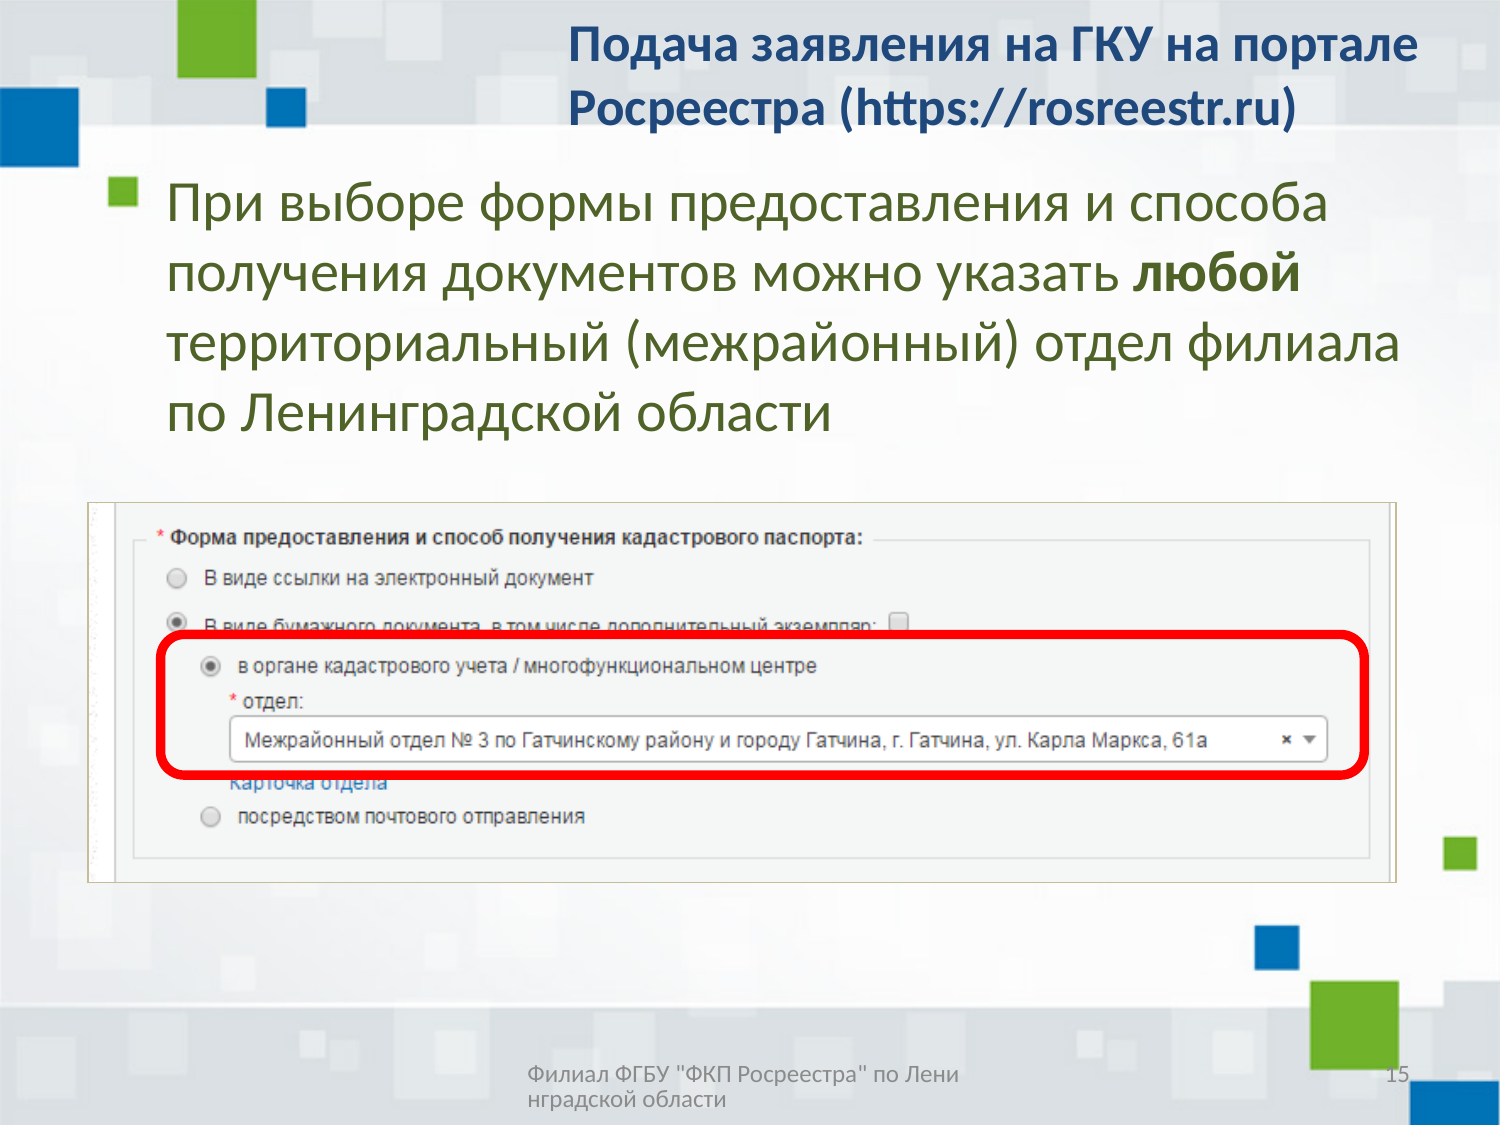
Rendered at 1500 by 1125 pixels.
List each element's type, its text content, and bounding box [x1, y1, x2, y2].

slide_number 15 [1074, 1042, 1425, 1103]
footer Филиал ФГБУ "ФКП Росреестра" по Ленинградской области [512, 1042, 988, 1103]
picture [0, 0, 1500, 1125]
text_box При выборе формы предоставления и способа получения документов можно указать любой территориальный (межрайонный) отдел филиала по Ленинградской области [76, 125, 1483, 480]
text_box Подача заявления на ГКУ на портале Росреестра (https://rosreestr.ru) [560, 0, 1500, 145]
